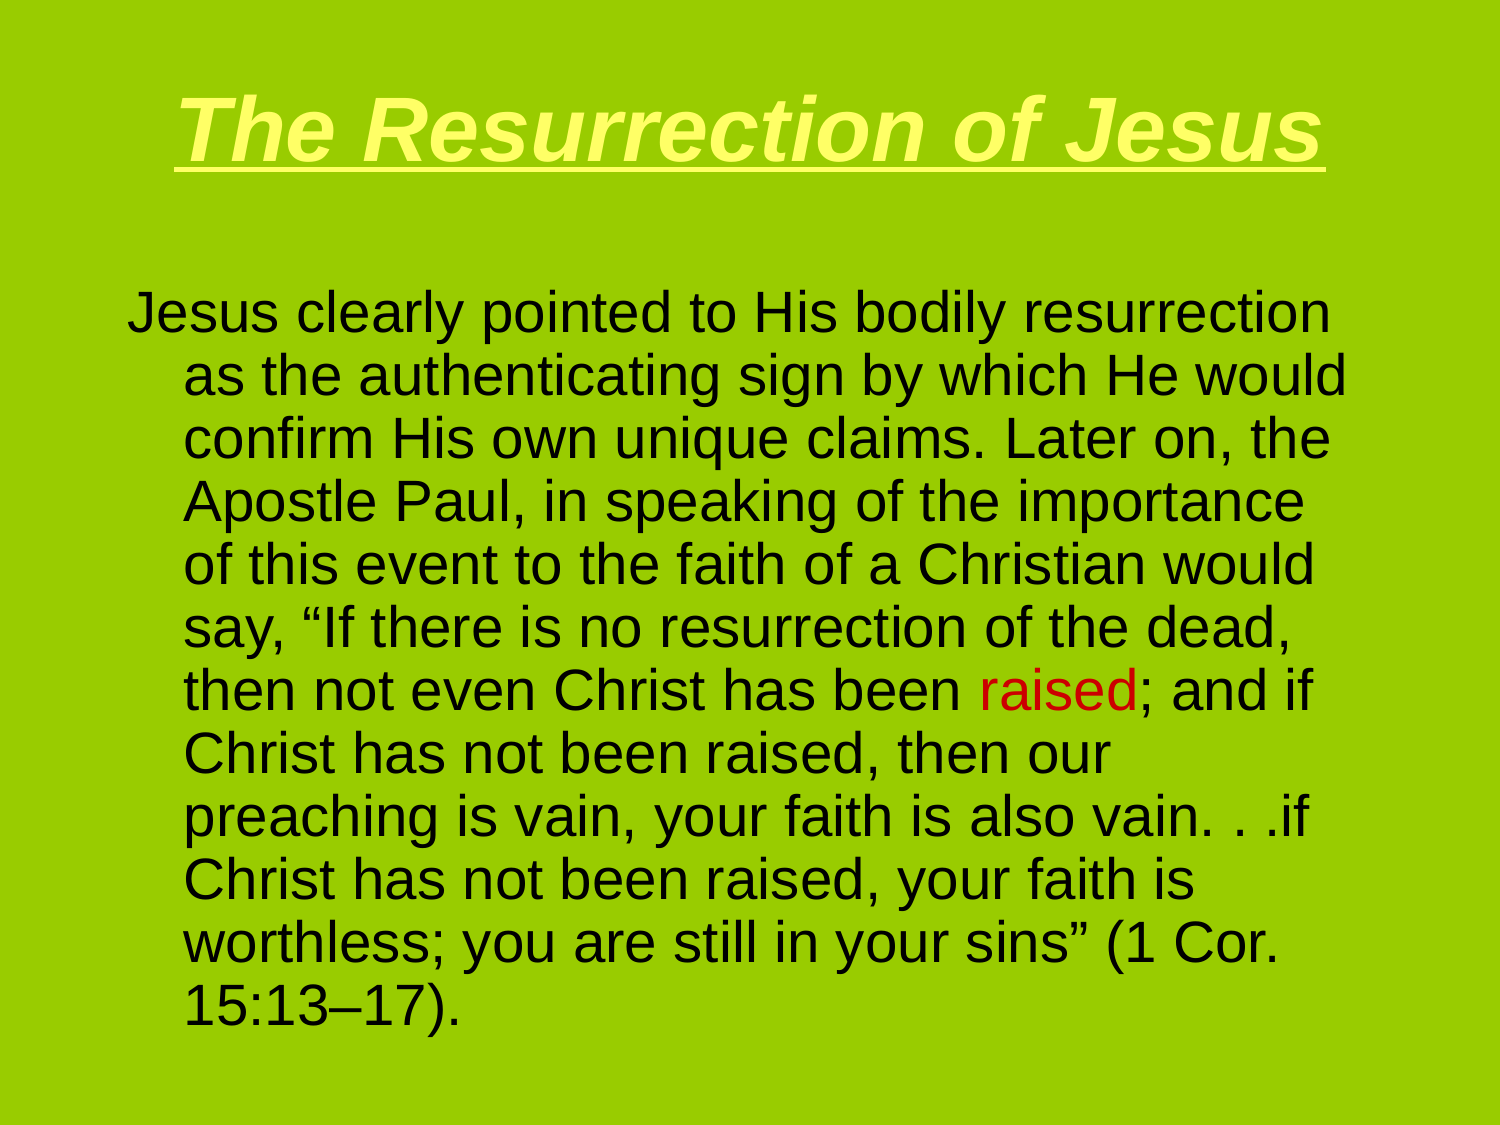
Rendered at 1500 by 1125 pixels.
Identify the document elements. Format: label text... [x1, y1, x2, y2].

list Jesus clearly pointed to His bodily resurrection as the authenticating sign by which He would confirm His own unique claims. Later on, the Apostle Paul, in speaking of the importance of this event to the faith of a Christian would say, “If there is no resurrection of the dead, then not even Christ has been raised; and if Christ has not been raised, then our preaching is vain, your faith is also vain. . .if Christ has not been raised, your faith is worthless; you are still in your sins” (1 Cor. 15:13–17). [112, 275, 1388, 1000]
title The Resurrection of Jesus [112, 50, 1388, 200]
